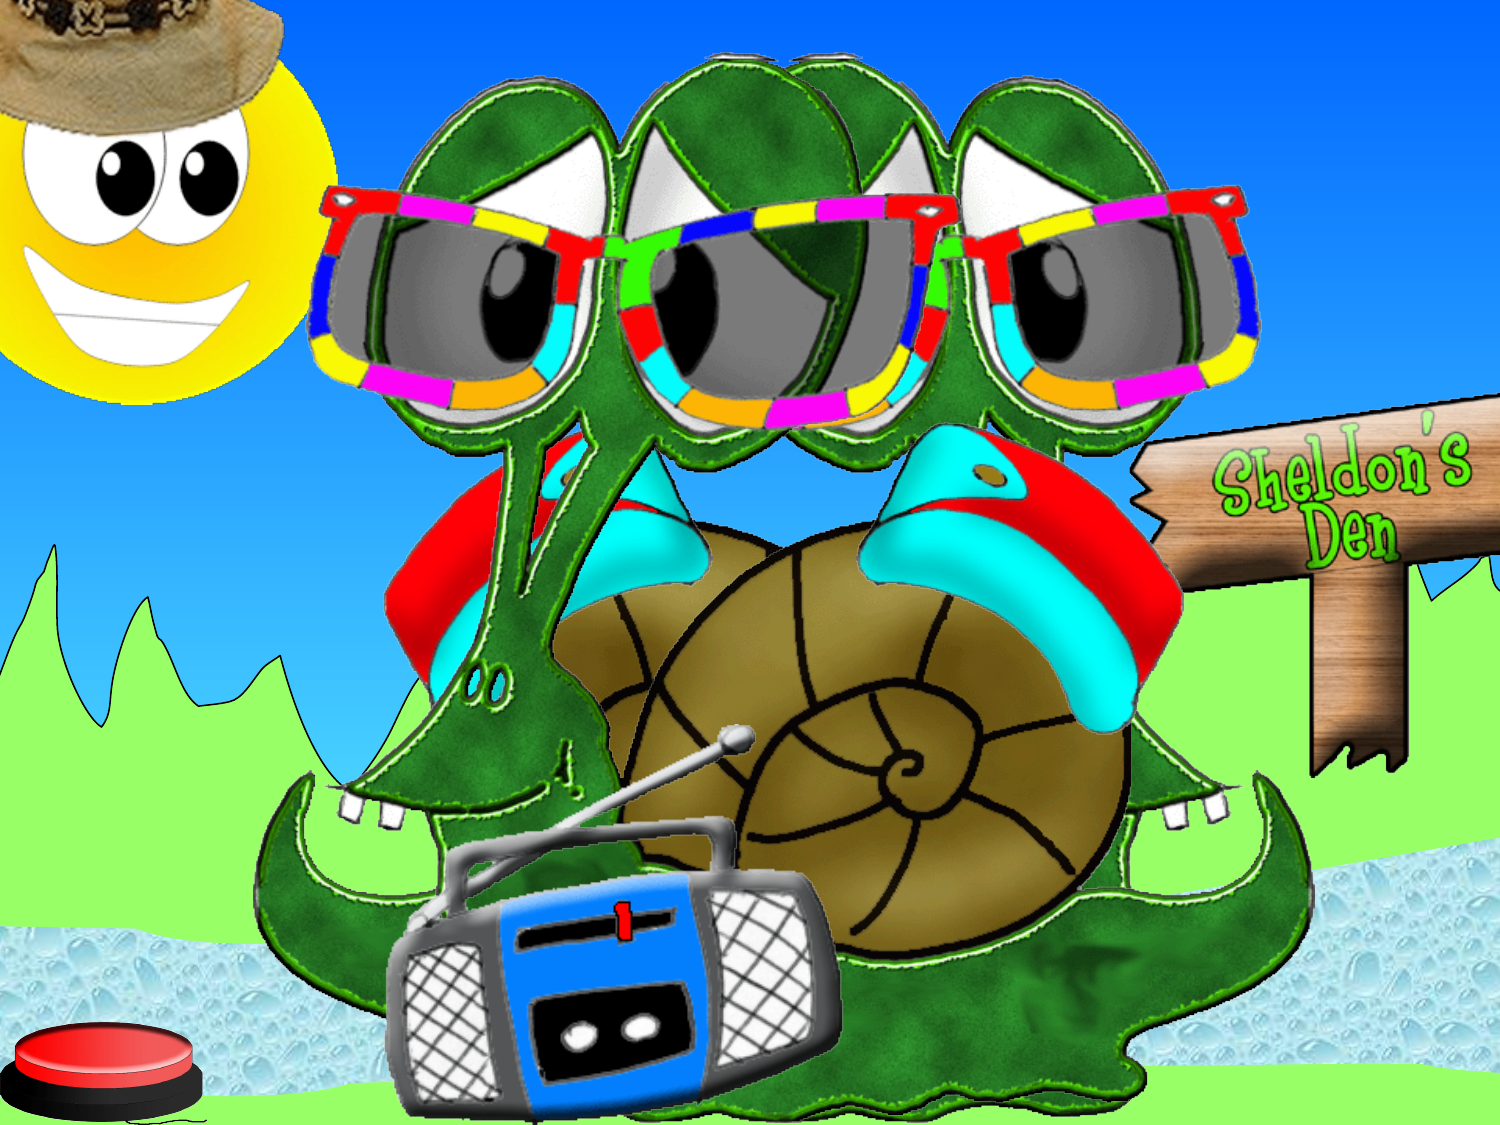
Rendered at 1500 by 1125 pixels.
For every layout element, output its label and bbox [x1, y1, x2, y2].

text_box [340, 0, 1500, 385]
text_box [1315, 51, 1362, 1125]
picture [0, 0, 340, 405]
text_box [1362, 385, 1500, 1125]
picture [0, 996, 207, 1125]
text_box [0, 405, 206, 996]
text_box [206, 51, 1315, 1125]
